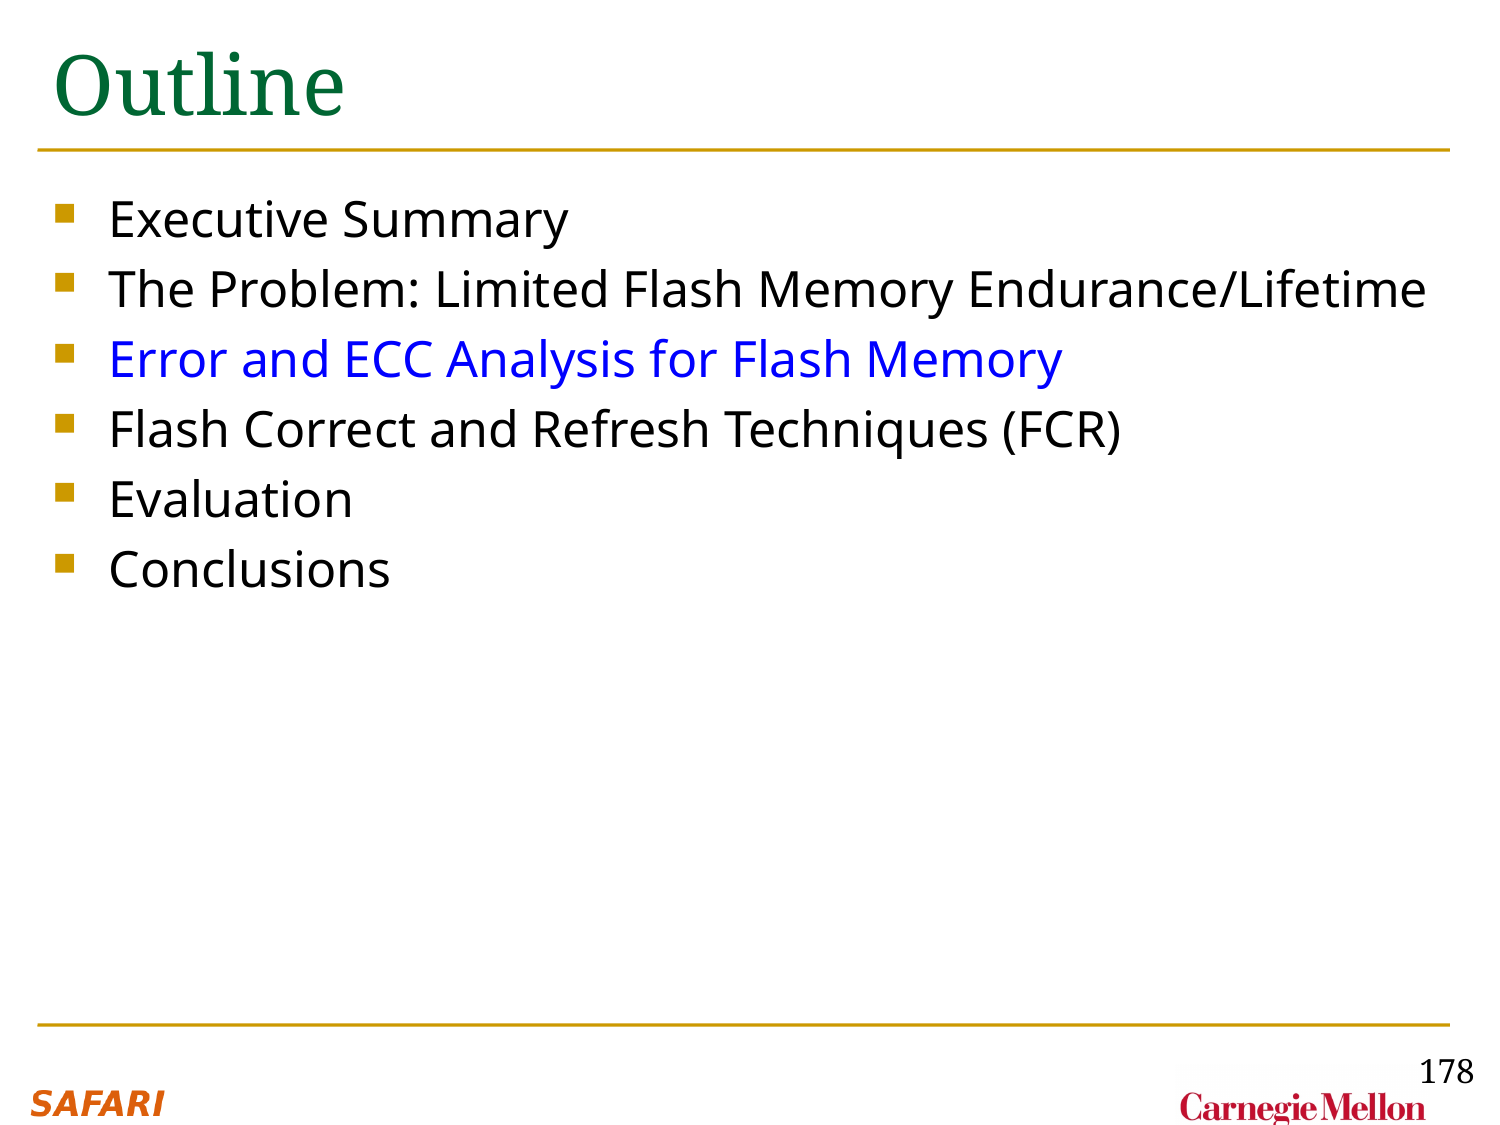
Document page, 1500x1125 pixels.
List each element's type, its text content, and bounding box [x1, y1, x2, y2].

slide_number 178 [1139, 1028, 1490, 1104]
picture [1175, 1104, 1430, 1125]
list Executive Summary The Problem: Limited Flash Memory Endurance/Lifetime Error and ECC Analysis for Flash Memory Flash Correct and Refresh Techniques (FCR) Evaluation Conclusions [37, 179, 1450, 980]
picture [29, 1083, 169, 1124]
title Outline [37, 24, 1450, 179]
